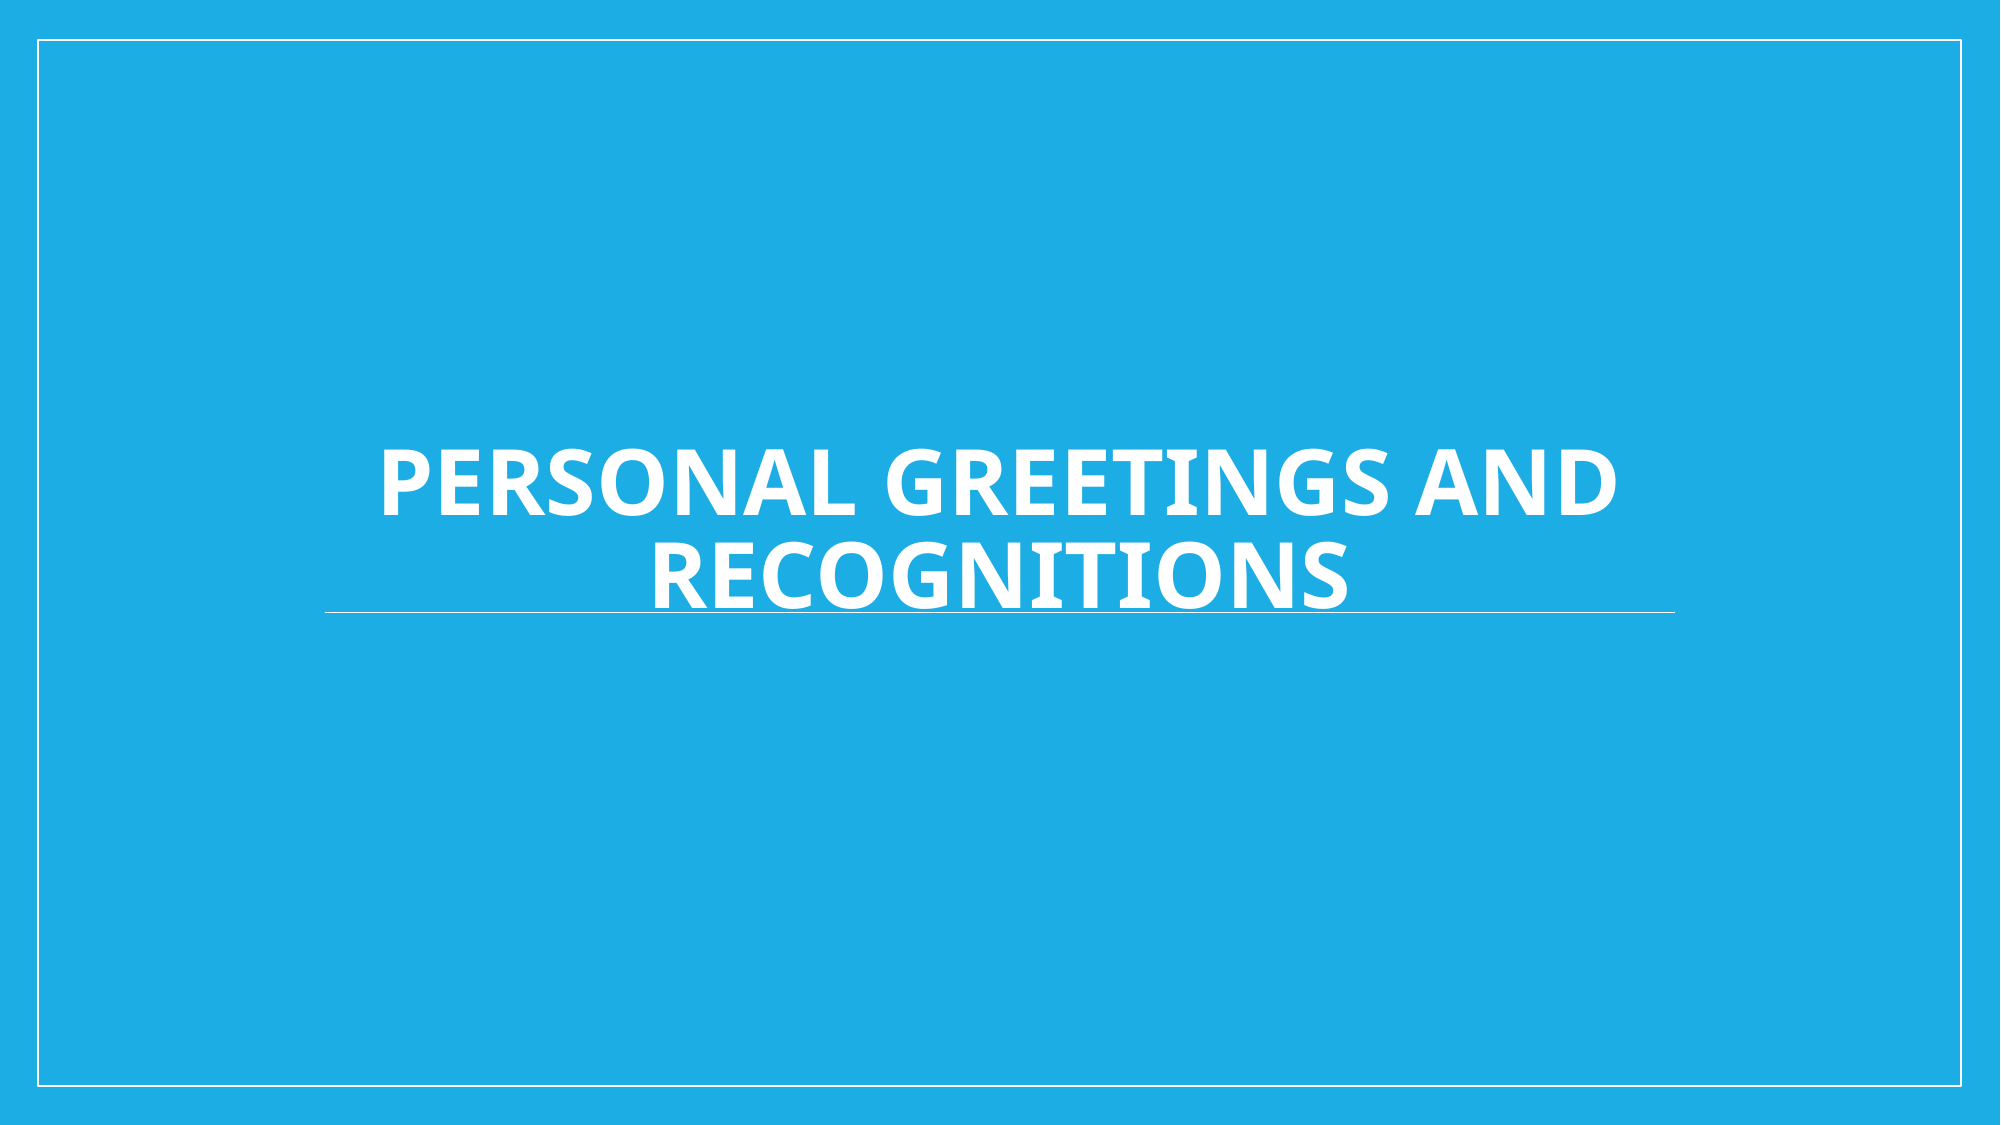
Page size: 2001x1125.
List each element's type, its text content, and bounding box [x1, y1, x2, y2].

title Personal Greetings and Recognitions [182, 154, 1818, 635]
